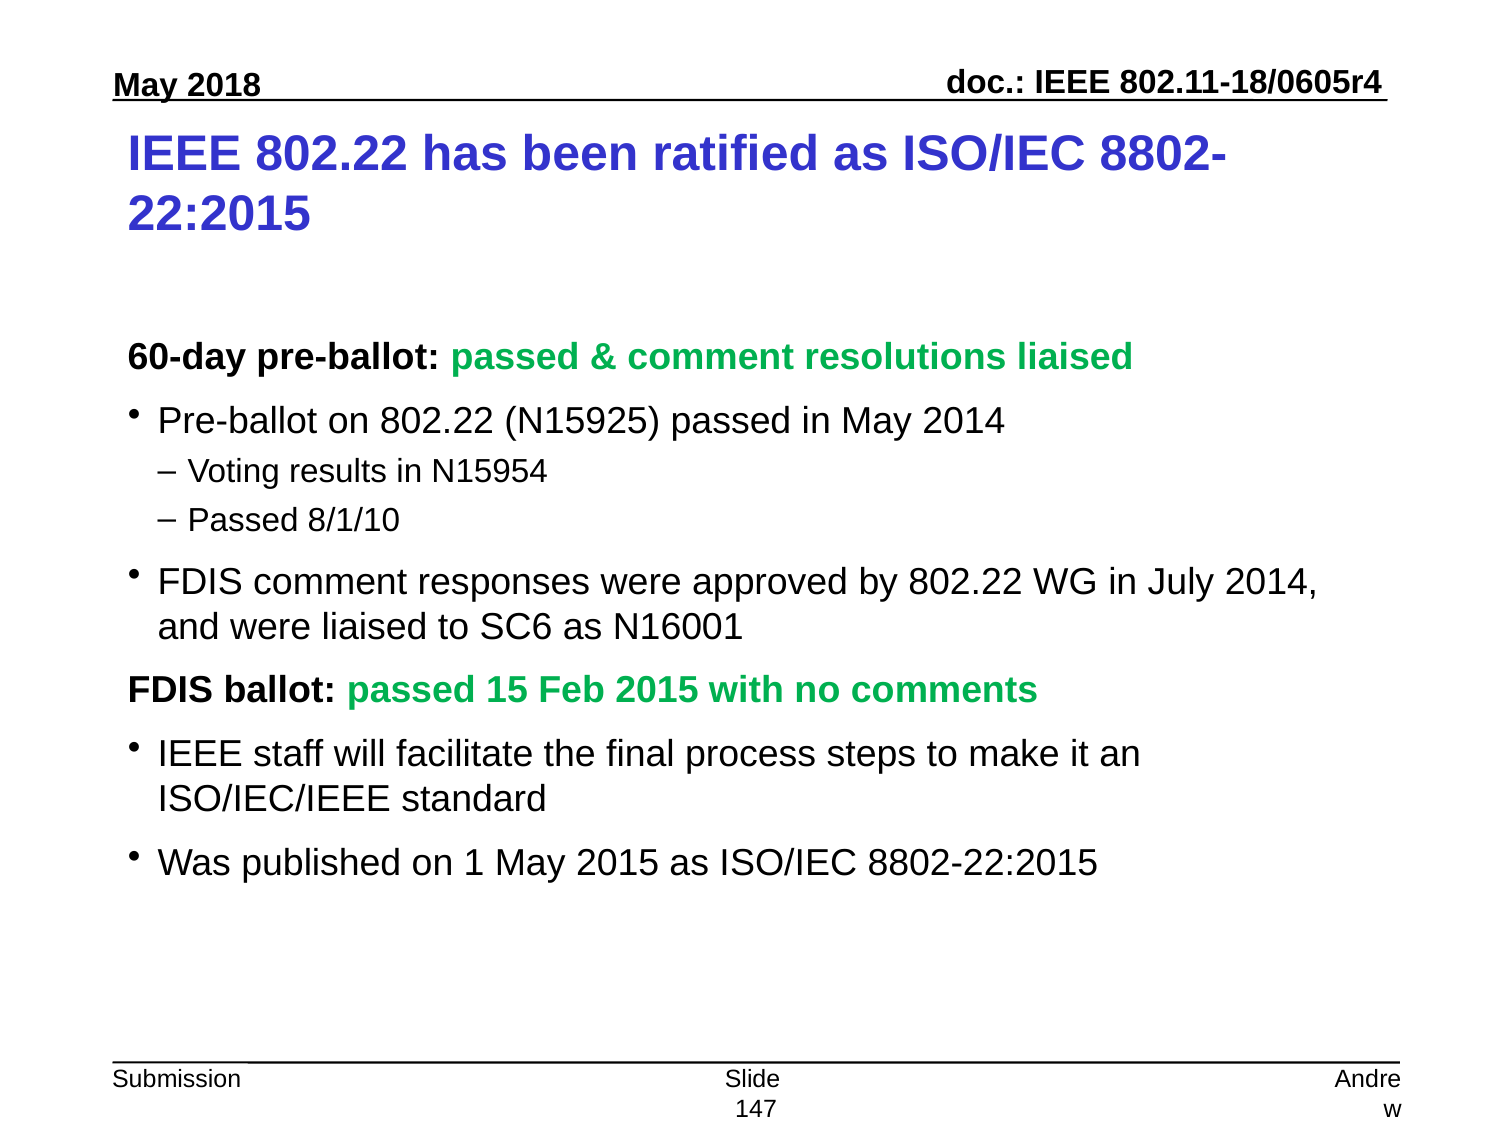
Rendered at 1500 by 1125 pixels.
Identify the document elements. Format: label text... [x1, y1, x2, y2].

title IEEE 802.22 has been ratified as ISO/IEC 8802-22:2015 [112, 112, 1388, 288]
slide_number Slide 147 [709, 1061, 803, 1093]
footer Andrew Myles, Cisco [1320, 1061, 1402, 1093]
list 60-day pre-ballot: passed & comment resolutions liaised Pre-ballot on 802.22 (N15925) passed in May 2014 Voting results in N15954 Passed 8/1/10 FDIS comment responses were approved by 802.22 WG in July 2014, and were liaised to SC6 as N16001 FDIS ballot: passed 15 Feb 2015 with no comments IEEE staff will facilitate the final process steps to make it an ISO/IEC/IEEE standard Was published on 1 May 2015 as ISO/IEC 8802-22:2015 [112, 324, 1388, 1000]
